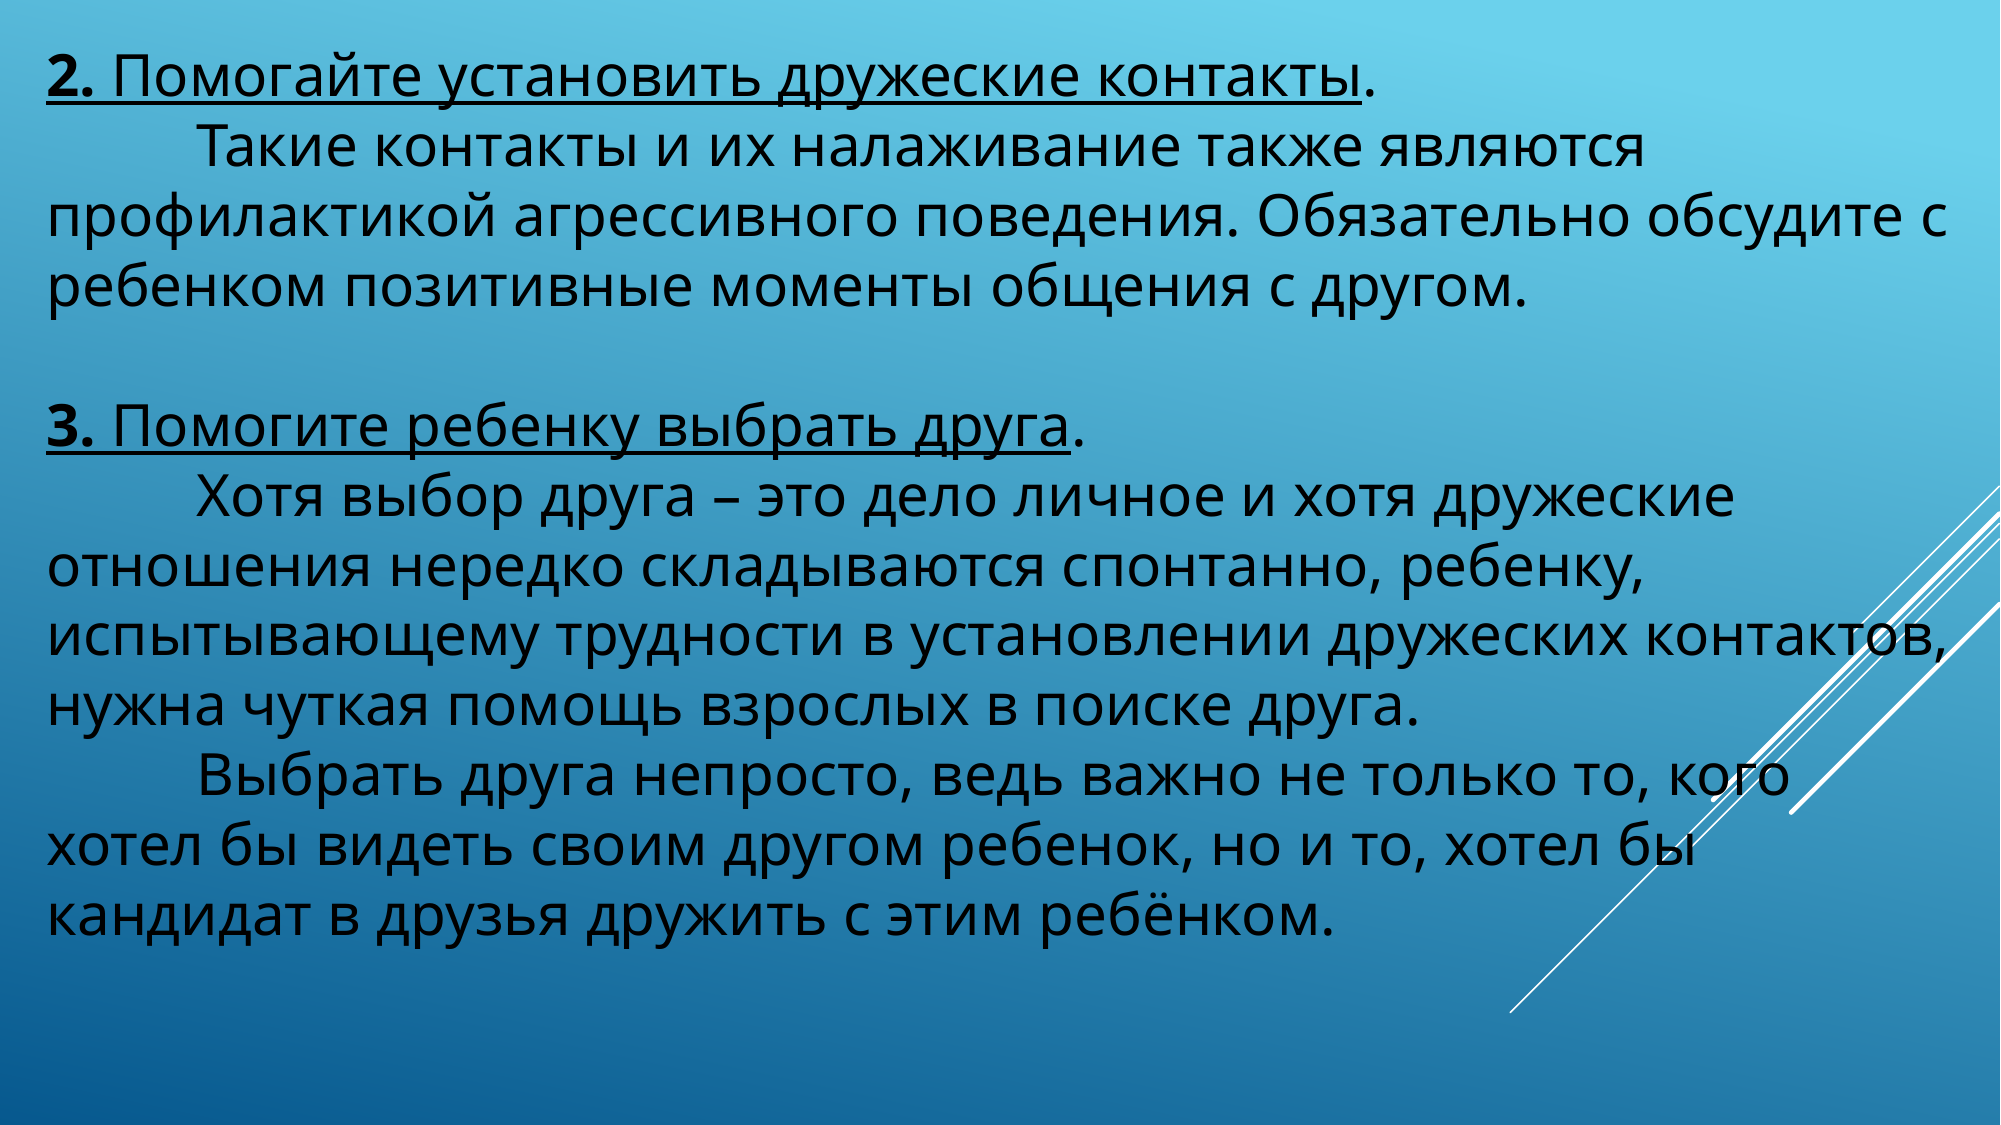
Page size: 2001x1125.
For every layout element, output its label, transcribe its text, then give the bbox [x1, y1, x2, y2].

text_box 2. Помогайте установить дружеские контакты. Такие контакты и их налаживание также являются профилактикой агрессивного поведения. Обязательно обсудите с ребенком позитивные моменты общения с другом. 3. Помогите ребенку выбрать друга. Хотя выбор друга – это дело личное и хотя дружеские отношения нередко складываются спонтанно, ребенку, испытывающему трудности в установлении дружеских контактов, нужна чуткая помощь взрослых в поиске друга. Выбрать друга непросто, ведь важно не только то, кого хотел бы видеть своим другом ребенок, но и то, хотел бы кандидат в друзья дружить с этим ребёнком. [31, 30, 1972, 955]
